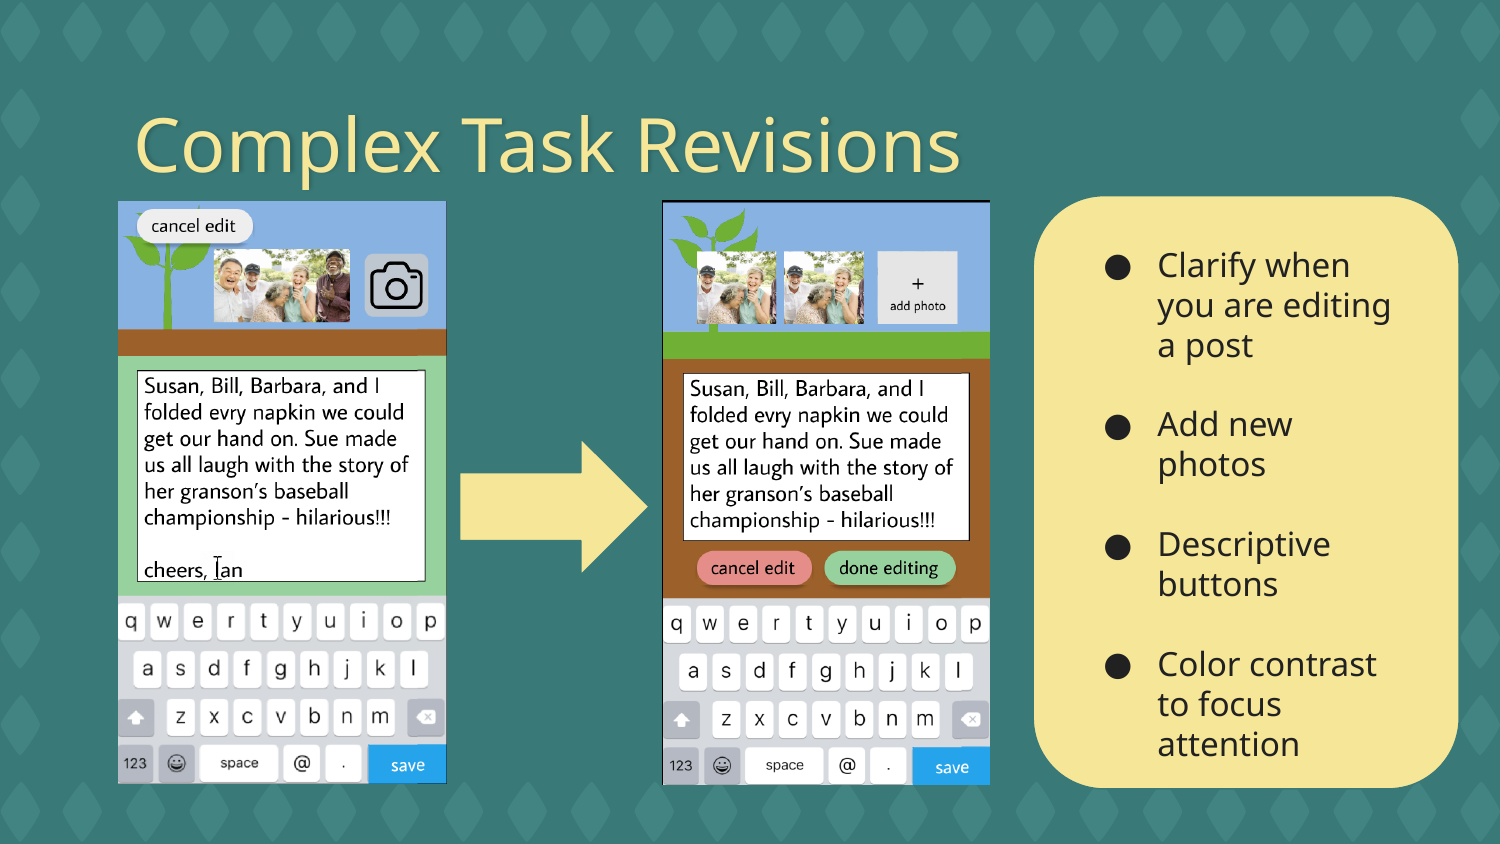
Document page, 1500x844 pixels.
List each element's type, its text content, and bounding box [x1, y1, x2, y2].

title Complex Task Revisions [118, 82, 1382, 177]
text_box [459, 438, 650, 575]
text_box [1033, 195, 1460, 789]
text_box Clarify when you are editing a post Add new photos Descriptive buttons Color contrast to focus attention [1067, 228, 1426, 778]
picture [662, 199, 991, 785]
picture [118, 200, 447, 784]
